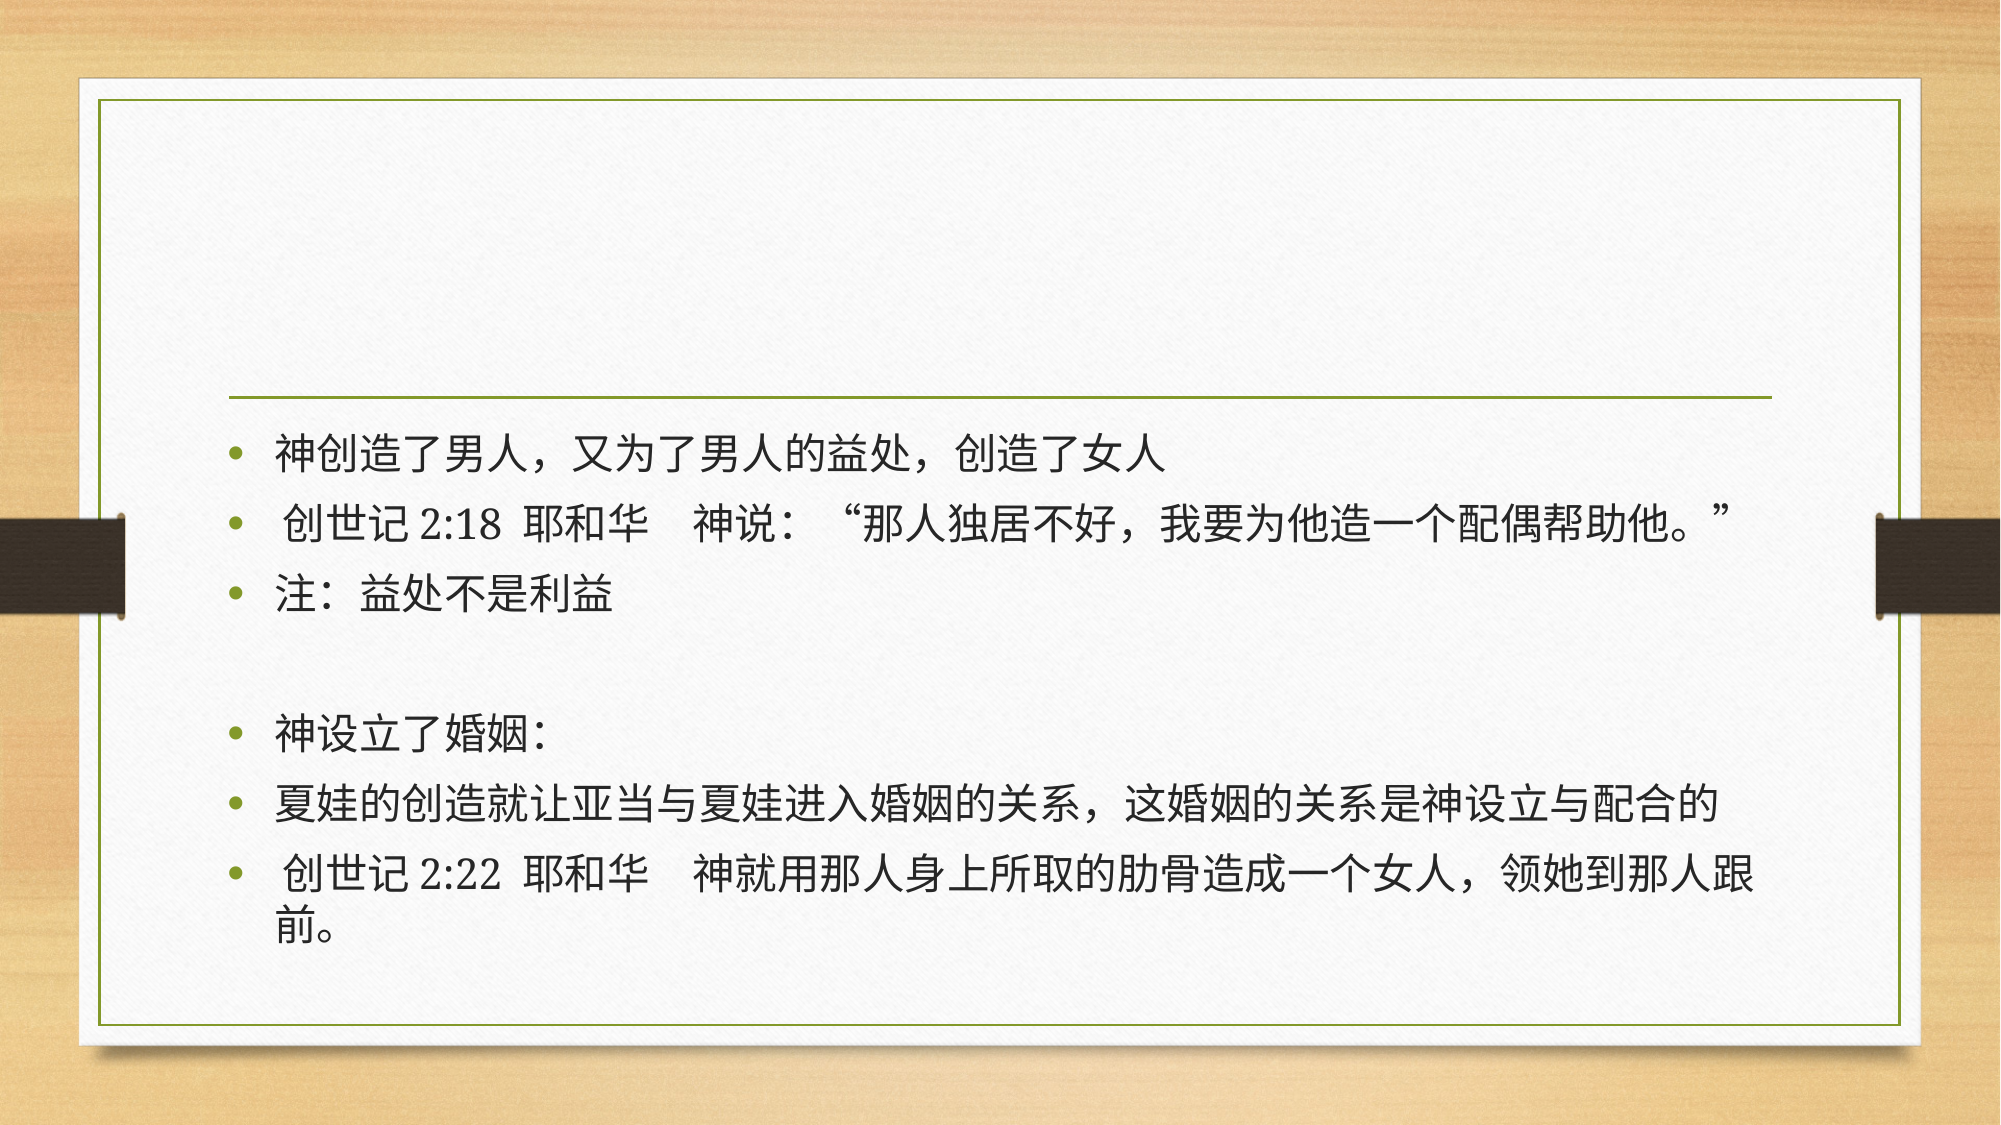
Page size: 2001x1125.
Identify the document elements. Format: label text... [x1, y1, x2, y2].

list 神创造了男人，又为了男人的益处，创造了女人 ‪创世记‬2:18 耶和华 神说：“那人独居不好，我要为他造一个配偶帮助他。” 注：益处不是利益 神设立了婚姻： 夏娃的创造就让亚当与夏娃进入婚姻的关系，这婚姻的关系是神设立与配合的 ‪创世记‬2:22 耶和华 神就用那人身上所取的肋骨造成一个女人，领她到那人跟前。 [212, 419, 1788, 964]
picture [0, 0, 2001, 1125]
